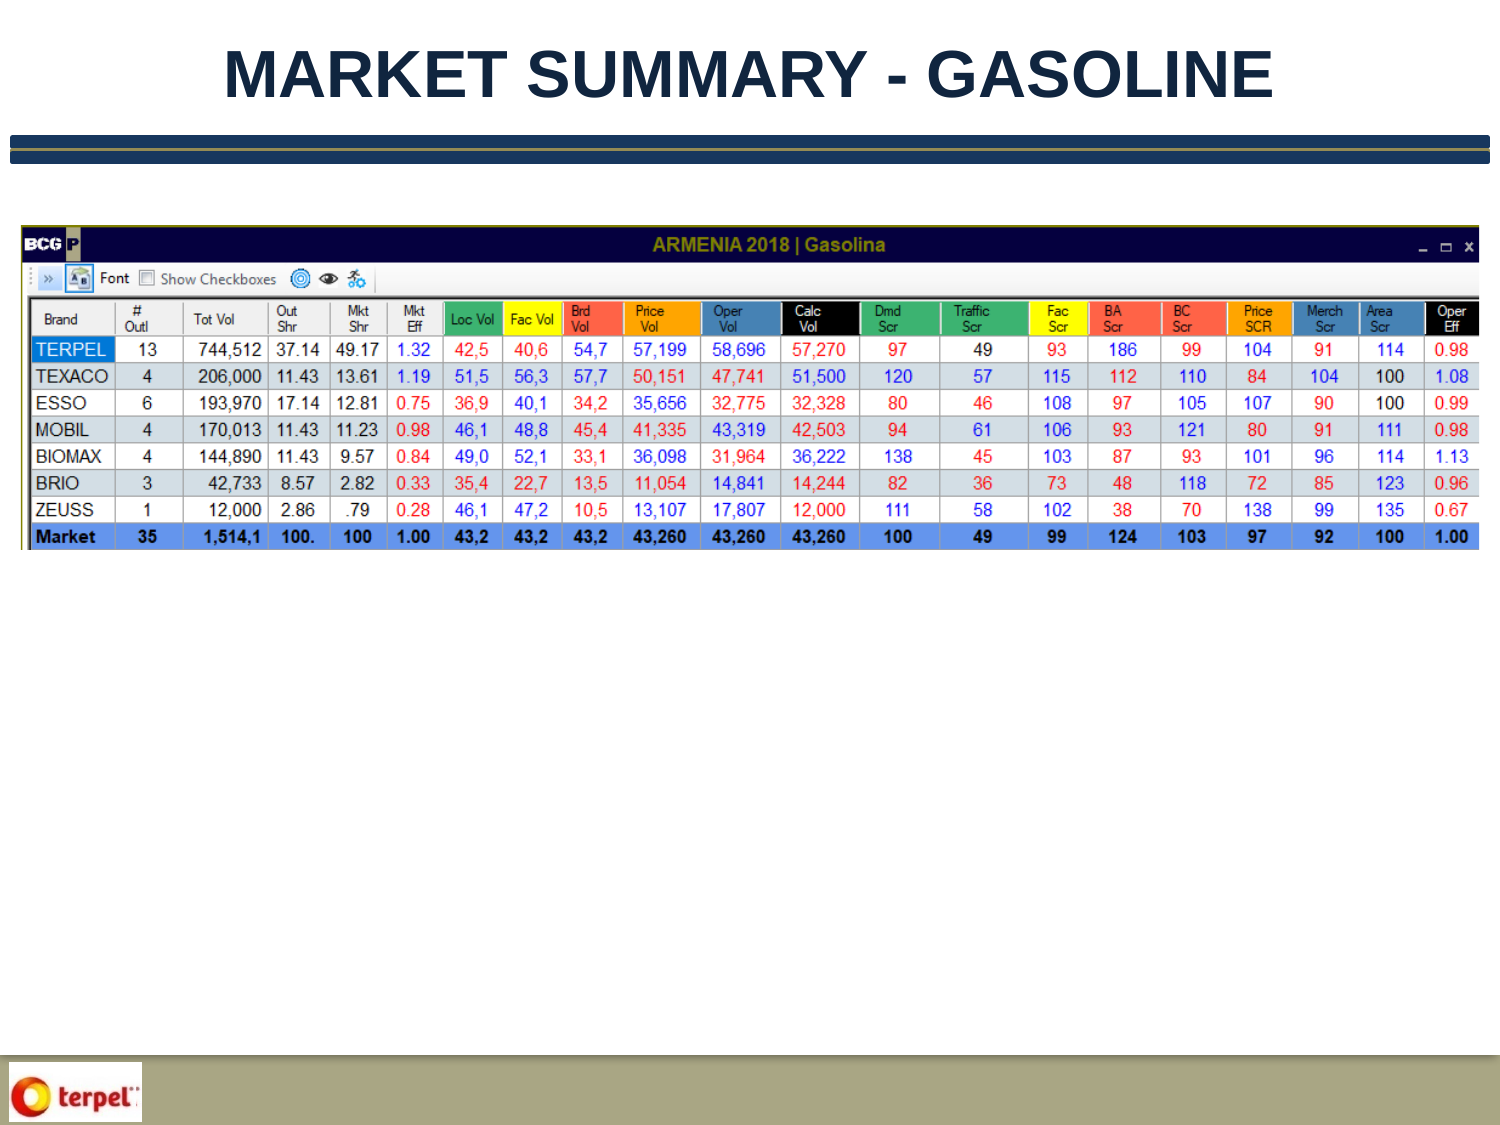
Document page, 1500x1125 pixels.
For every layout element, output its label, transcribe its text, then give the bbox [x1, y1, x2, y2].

title MARKET SUMMARY - GASOLINE [12, 12, 1487, 130]
picture [9, 1062, 142, 1122]
picture [20, 225, 1480, 551]
